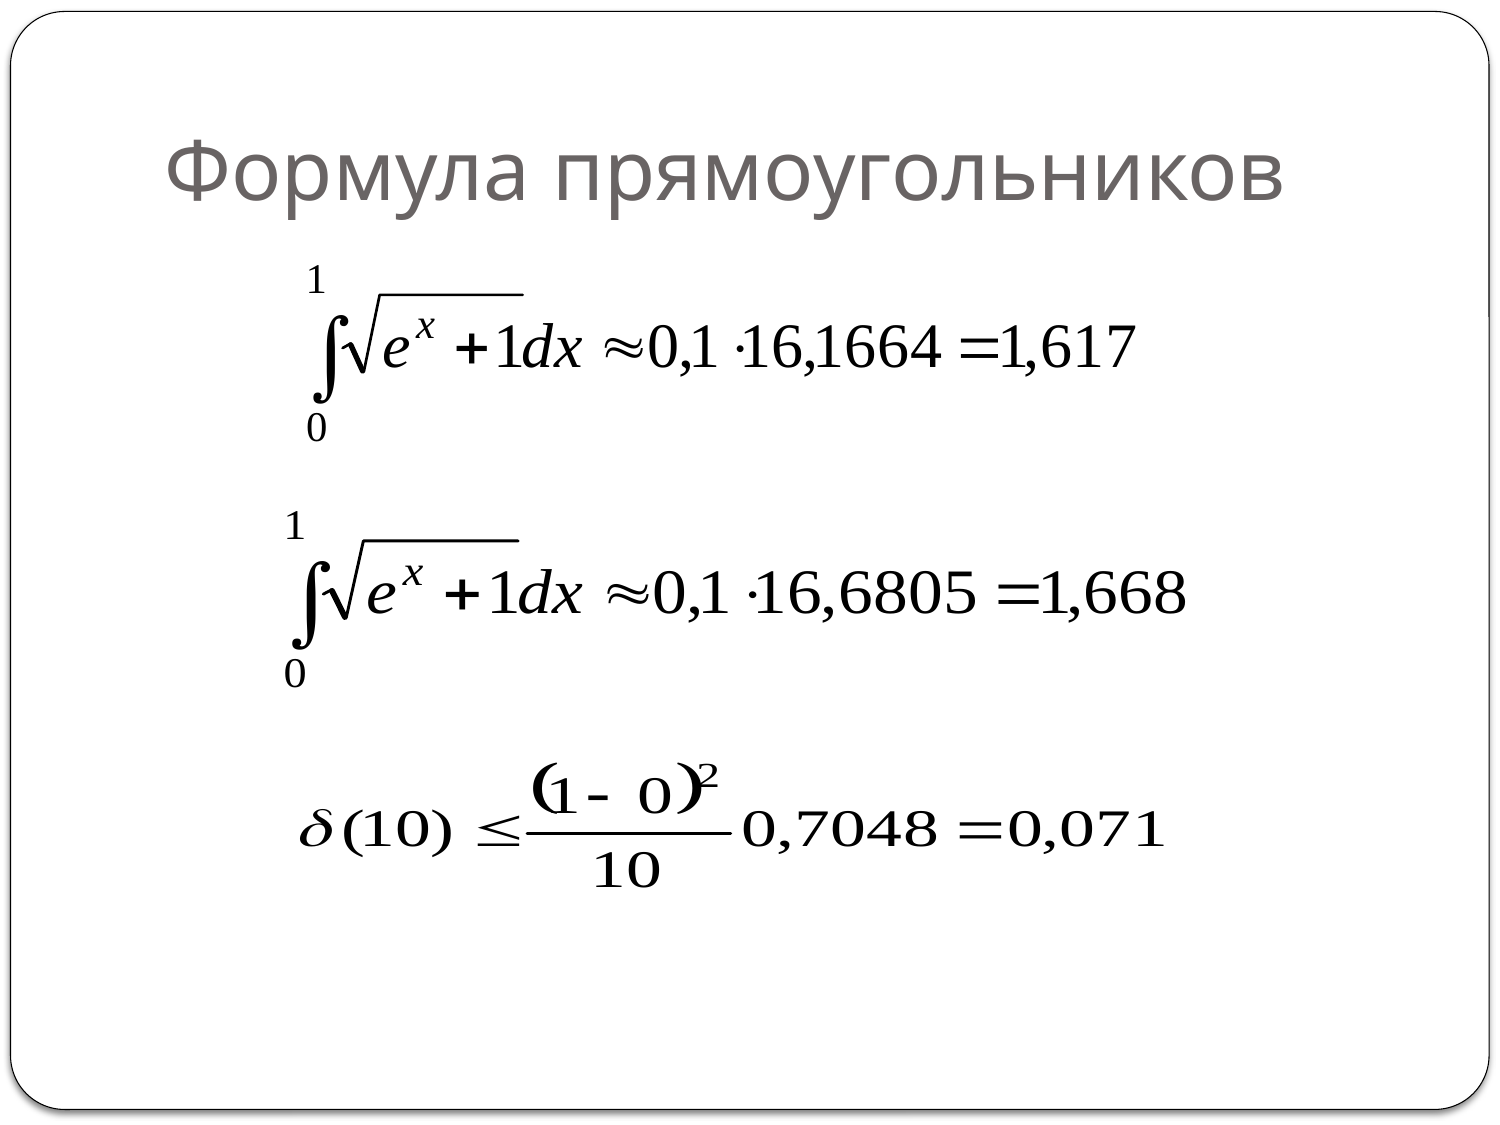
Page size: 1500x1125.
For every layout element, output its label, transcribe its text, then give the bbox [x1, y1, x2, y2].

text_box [269, 491, 1196, 704]
title Формула прямоугольников [150, 45, 1425, 233]
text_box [287, 749, 1172, 900]
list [292, 245, 1149, 458]
